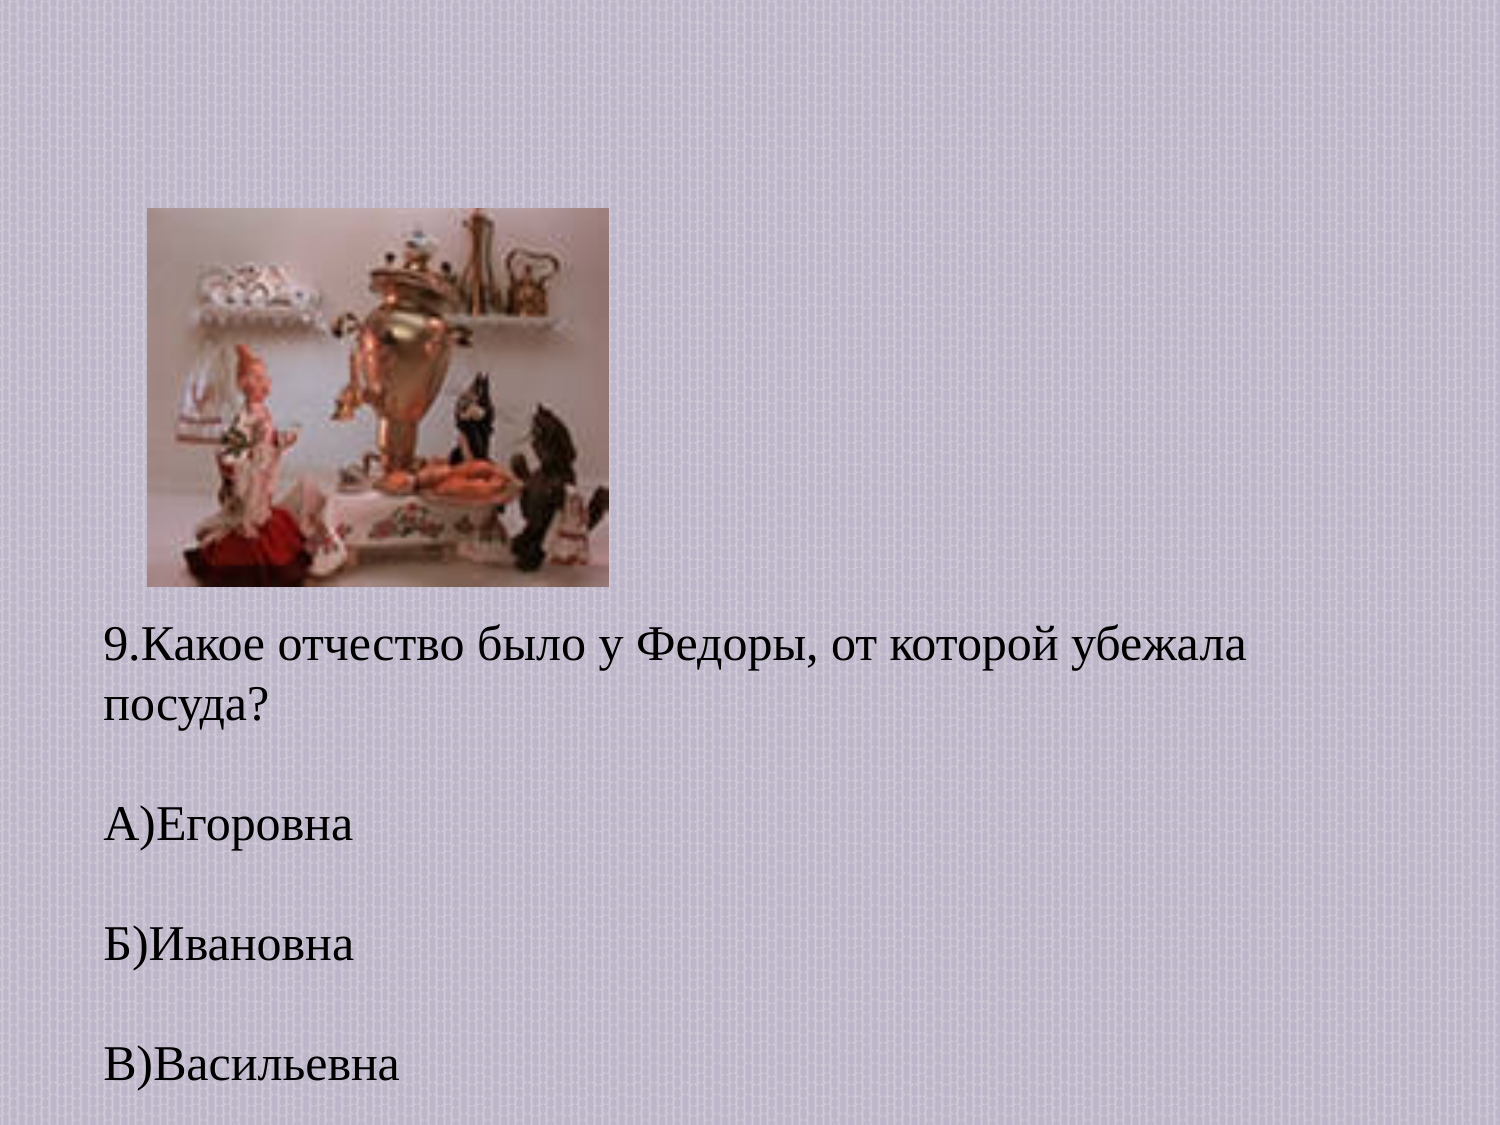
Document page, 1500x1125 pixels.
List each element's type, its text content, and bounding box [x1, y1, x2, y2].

text_box 9.Какое отчество было у Федоры, от которой убежала посуда? А)Егоровна Б)Ивановна В)Васильевна [88, 243, 1424, 1099]
picture [147, 207, 609, 587]
